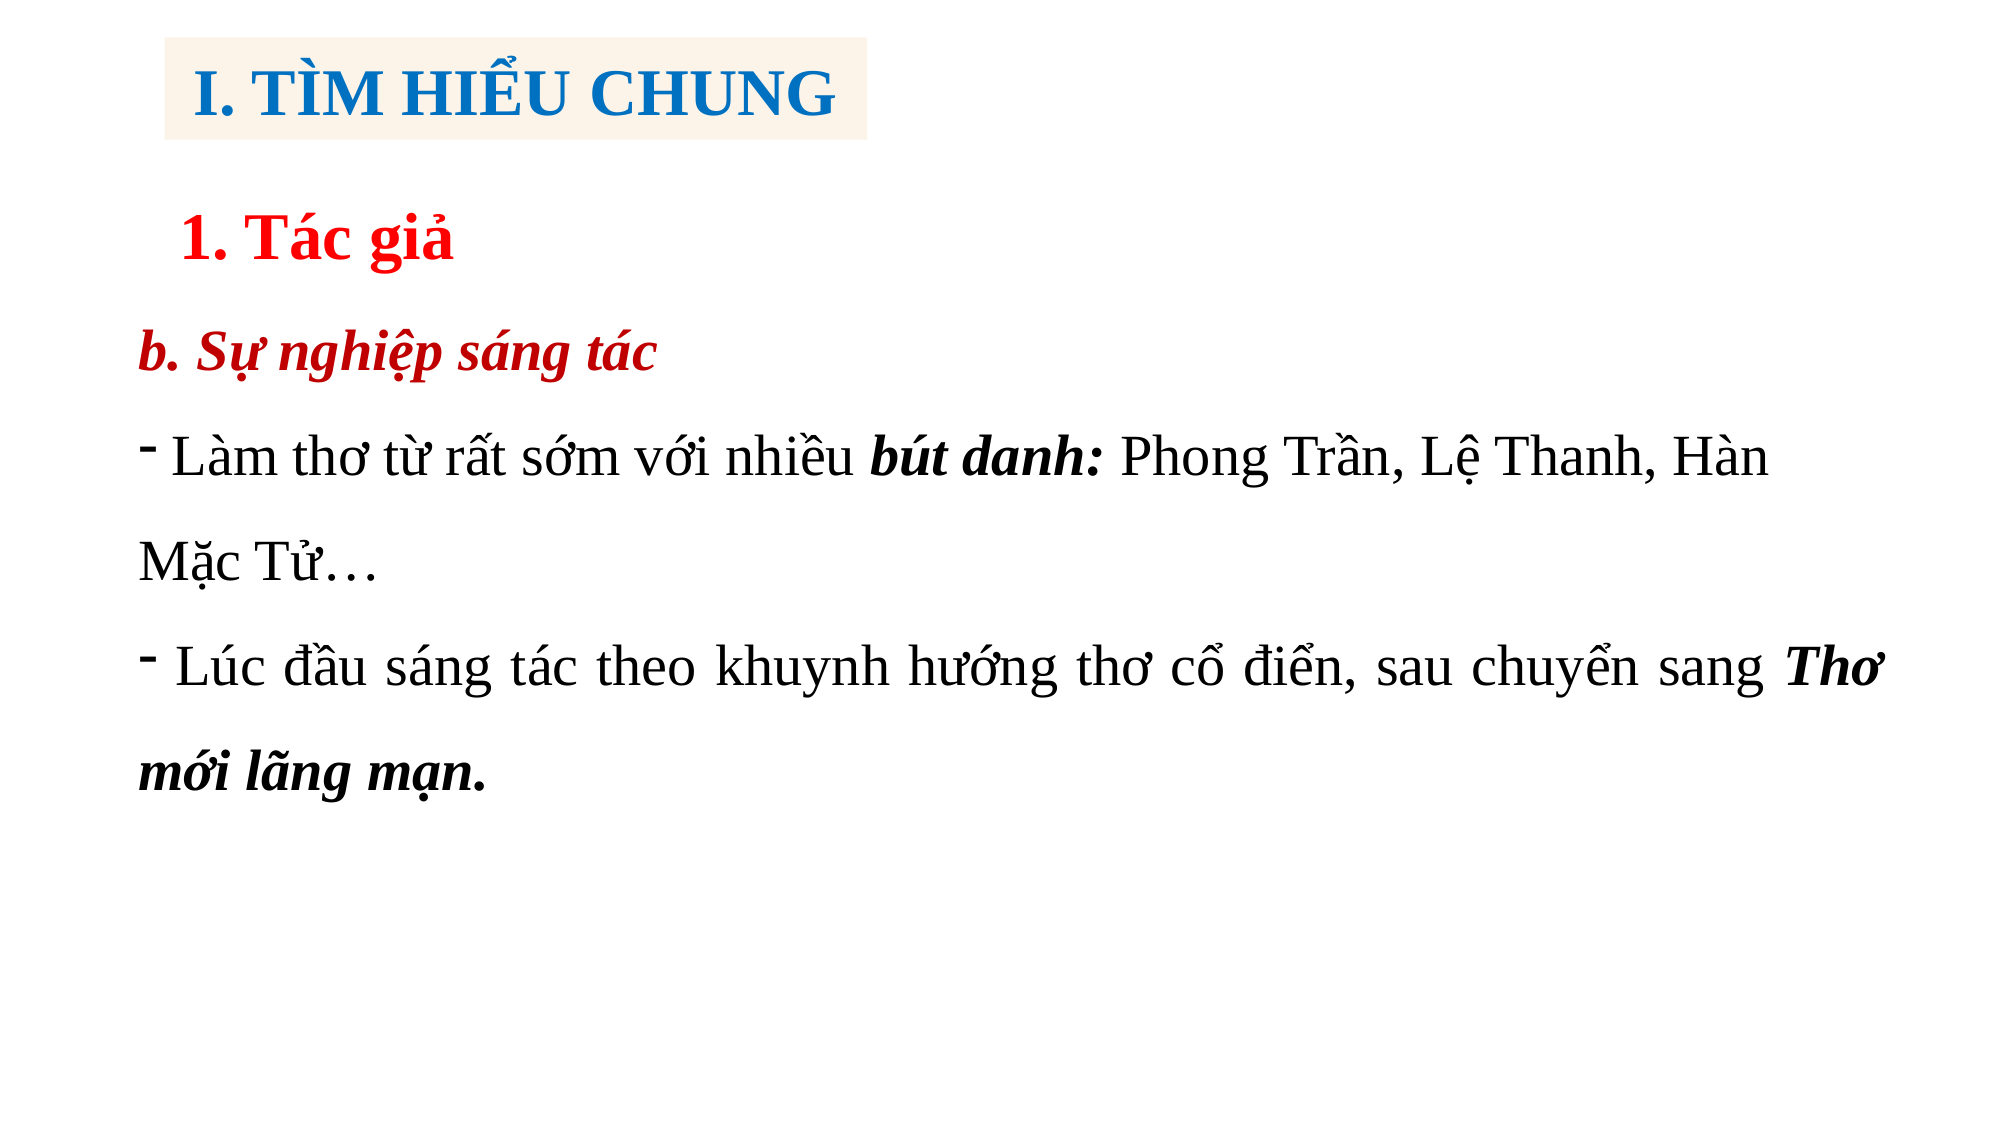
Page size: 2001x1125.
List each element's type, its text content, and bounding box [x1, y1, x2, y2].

text_box 1. Tác giả [164, 184, 471, 269]
text_box I. TÌM HIỂU CHUNG [164, 37, 868, 140]
text_box b. Sự nghiệp sáng tác Làm thơ từ rất sớm với nhiều bút danh: Phong Trần, Lệ Thanh, Hàn Mặc Tử… Lúc đầu sáng tác theo khuynh hướng thơ cổ điển, sau chuyển sang Thơ mới lãng mạn. [123, 269, 1899, 810]
